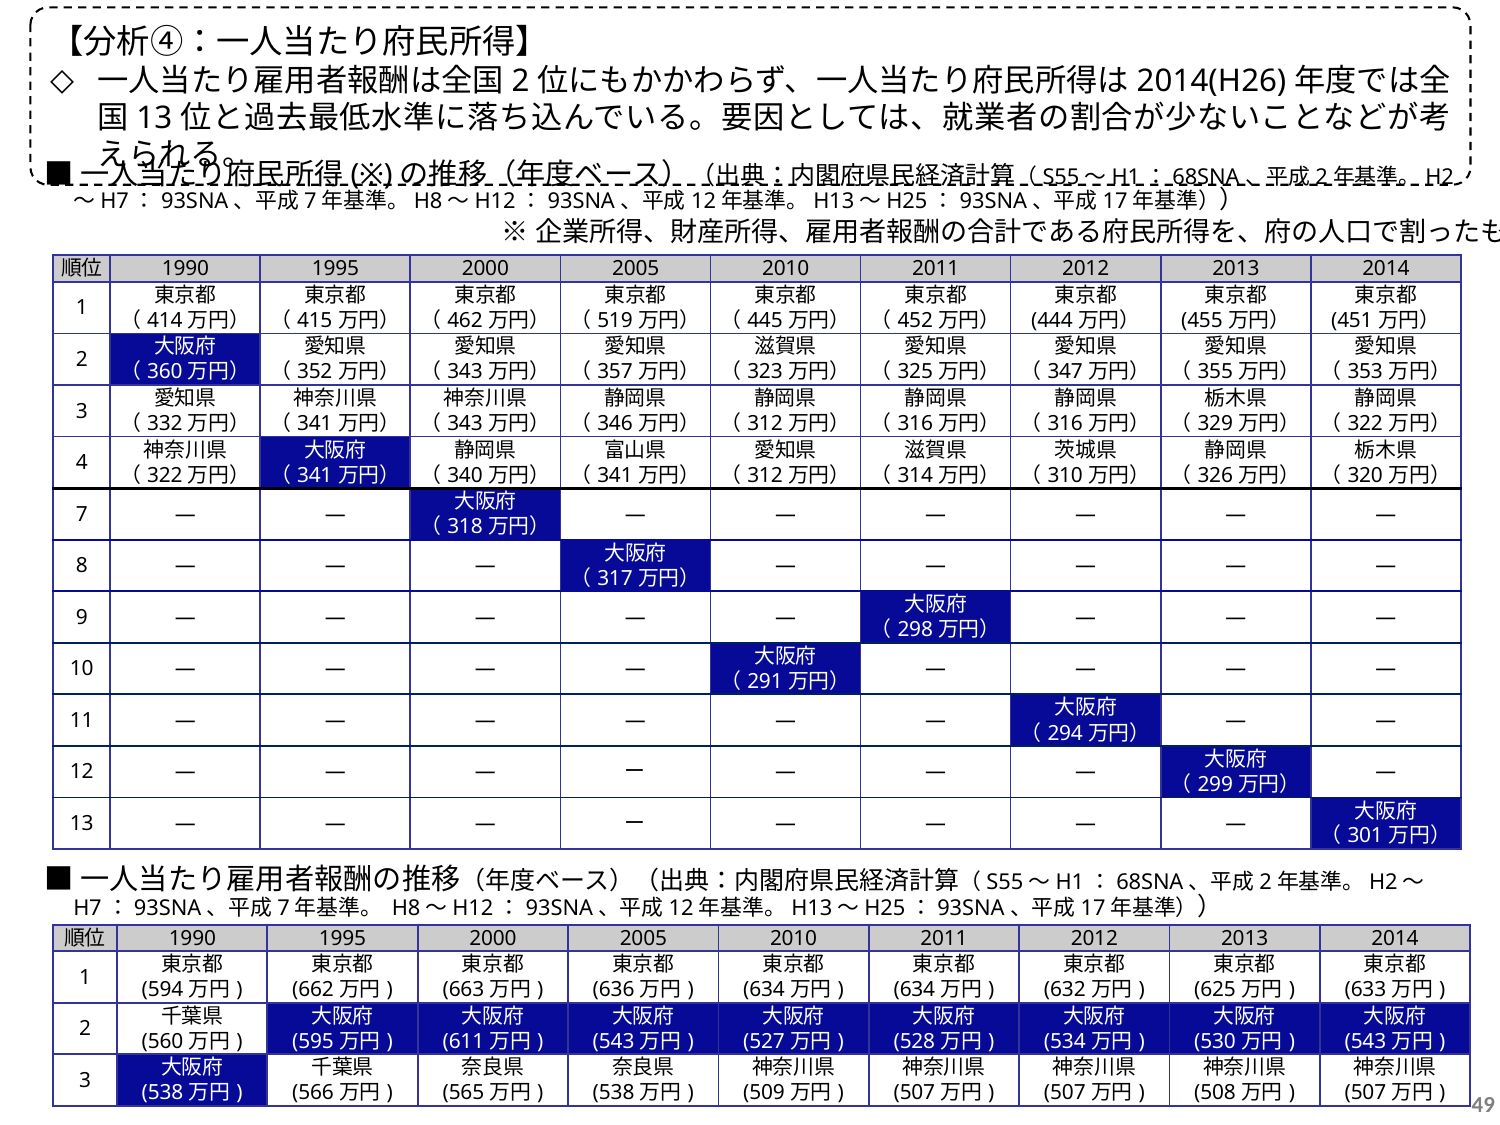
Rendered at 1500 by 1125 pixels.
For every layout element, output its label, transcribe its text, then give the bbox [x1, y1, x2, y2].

table_header 2000 [411, 256, 560, 281]
table_cell 大阪府 (543万円) [569, 1004, 718, 1053]
table_cell ー [561, 747, 710, 797]
table_cell ― [111, 592, 259, 642]
table_cell 大阪府 (538万円) [118, 1055, 266, 1105]
table_cell 愛知県 （325万円） [861, 334, 1010, 384]
text_box ※企業所得、財産所得、雇用者報酬の合計である府民所得を、府の人口で割ったもの [487, 207, 1500, 255]
table_cell ― [261, 798, 409, 848]
table_cell 大阪府 （341万円） [261, 437, 409, 487]
table_cell ― [111, 695, 259, 745]
table_cell 静岡県 （316万円） [1011, 386, 1160, 436]
table_cell 3 [54, 386, 109, 436]
table_cell ― [861, 695, 1010, 745]
table_cell 東京都 (625万円) [1170, 952, 1319, 1002]
table_cell ― [861, 644, 1010, 693]
table_cell ― [1162, 541, 1310, 590]
table_cell ― [1011, 541, 1160, 590]
table_cell ― [1011, 798, 1160, 848]
table_cell ― [411, 644, 560, 693]
table_cell 神奈川県 （341万円） [261, 386, 409, 436]
table_header 2013 [1170, 926, 1319, 950]
table_cell 千葉県 (566万円) [268, 1055, 417, 1105]
table_cell 愛知県 （353万円） [1312, 334, 1460, 384]
table_cell 大阪府 (611万円) [419, 1004, 567, 1053]
table_cell ― [1162, 592, 1310, 642]
table_cell ― [561, 644, 710, 693]
table_cell 神奈川県 (508万円) [1170, 1055, 1319, 1064]
table_cell 大阪府 (543万円) [1321, 1004, 1469, 1053]
table_cell ― [261, 490, 409, 539]
table_cell 千葉県 (560万円) [118, 1004, 266, 1053]
table_cell 東京都 （519万円） [561, 283, 710, 333]
table_cell ― [1162, 644, 1310, 693]
table_cell ― [861, 747, 1010, 797]
table_cell 東京都 (455万円） [1162, 283, 1310, 333]
table_cell 静岡県 （346万円） [561, 386, 710, 436]
table_cell 1 [54, 952, 116, 1002]
table_header 2012 [1011, 256, 1160, 281]
table_cell 大阪府 （318万円） [411, 490, 560, 539]
table_cell 大阪府 （298万円） [861, 592, 1010, 642]
table_cell 4 [54, 437, 109, 487]
table_cell 神奈川県 (509万円) [719, 1055, 868, 1105]
table_cell 7 [54, 490, 109, 539]
table_header 1995 [268, 926, 417, 950]
table_cell 東京都 （452万円） [861, 283, 1010, 333]
table_cell 東京都 (636万円) [569, 952, 718, 1002]
table_header 2010 [711, 256, 860, 281]
table_header 2014 [1321, 926, 1469, 950]
table_cell 愛知県 （332万円） [111, 386, 259, 436]
table_cell 神奈川県 (507万円) [870, 1055, 1018, 1105]
table_cell 10 [54, 644, 109, 693]
table_cell 愛知県 （357万円） [561, 334, 710, 384]
text_box ■一人当たり府民所得(※)の推移（年度ベース）（出典：内閣府県民経済計算（S55～H1：68SNA、平成2年基準。H2～H7：93SNA、平成7年基準。H8～H12：93SNA、平成12年基準。H13～H25：93SNA、平成17年基準）） [29, 172, 1471, 221]
table_cell ― [1312, 644, 1460, 693]
table_cell 奈良県 (538万円) [569, 1055, 718, 1105]
table_cell 愛知県 （355万円） [1162, 334, 1310, 384]
table_cell 東京都 (633万円) [1321, 952, 1469, 1002]
table_cell ― [111, 490, 259, 539]
table_cell 大阪府 (528万円) [870, 1004, 1018, 1053]
table_cell 大阪府 （301万円） [1312, 798, 1460, 848]
table_cell ー [561, 798, 710, 848]
table_cell 愛知県 （347万円） [1011, 334, 1160, 384]
table_cell 東京都 (634万円) [719, 952, 868, 1002]
table_cell ― [861, 490, 1010, 539]
table_header 2005 [561, 256, 710, 281]
table_cell ― [411, 798, 560, 848]
table_cell 大阪府 （360万円） [111, 334, 259, 384]
table_header 2014 [1312, 256, 1460, 281]
table_cell ― [111, 798, 259, 848]
table_cell 神奈川県 （343万円） [411, 386, 560, 436]
table_cell ― [1011, 747, 1160, 797]
table_header 2000 [419, 926, 567, 950]
table_cell ― [411, 695, 560, 745]
table_cell 2 [54, 334, 109, 384]
table_cell 茨城県 （310万円） [1011, 437, 1160, 487]
table_cell 東京都 （445万円） [711, 283, 860, 333]
table_cell 神奈川県 (507万円) [1020, 1055, 1169, 1105]
table_cell 東京都 (663万円) [419, 952, 567, 1002]
table_cell ― [261, 644, 409, 693]
table_header 2005 [569, 926, 718, 950]
table_cell ― [861, 541, 1010, 590]
table_header 2010 [719, 926, 868, 950]
table_cell ― [1312, 592, 1460, 642]
table_cell 愛知県 （343万円） [411, 334, 560, 384]
table_cell 静岡県 （316万円） [861, 386, 1010, 436]
table_cell ― [1312, 695, 1460, 745]
table_header 1990 [118, 926, 266, 950]
table_cell 東京都 （414万円） [111, 283, 259, 333]
table_header 順位 [54, 926, 116, 950]
table_cell ― [261, 695, 409, 745]
table_cell ― [1312, 541, 1460, 590]
table_cell 大阪府 （317万円） [561, 541, 710, 590]
table_cell ― [711, 541, 860, 590]
table_cell 13 [54, 798, 109, 848]
table_cell ― [1312, 747, 1460, 797]
text_box ■一人当たり雇用者報酬の推移（年度ベース）（出典：内閣府県民経済計算（S55～H1：68SNA、平成2年基準。H2～H7：93SNA、平成7年基準。 H8～H12：93SNA、平成12年基準。H13～H25：93SNA、平成17年基準）） [29, 862, 1447, 928]
table_cell ― [1011, 592, 1160, 642]
table_cell ― [261, 747, 409, 797]
table_cell 9 [54, 592, 109, 642]
table_cell 東京都 (632万円) [1020, 952, 1169, 1002]
table_cell 大阪府 (595万円) [268, 1004, 417, 1053]
table_cell ― [711, 747, 860, 797]
table_cell ― [1312, 490, 1460, 539]
table_cell 滋賀県 （314万円） [861, 437, 1010, 487]
table_cell 静岡県 （340万円） [411, 437, 560, 487]
table_cell ― [711, 490, 860, 539]
table_header 順位 [54, 256, 109, 281]
table_header 2013 [1162, 256, 1310, 281]
table_cell 11 [54, 695, 109, 745]
table_cell 大阪府 （299万円） [1162, 747, 1310, 797]
table_cell 東京都 (444万円） [1011, 283, 1160, 333]
table_cell 神奈川県 (507万円) [1321, 1055, 1469, 1064]
table_cell 1 [54, 283, 109, 333]
table_cell ― [261, 592, 409, 642]
table_cell 2 [54, 1004, 116, 1053]
text_box 【分析④：一人当たり府民所得】 一人当たり雇用者報酬は全国2位にもかかわらず、一人当たり府民所得は2014(H26)年度では全国13位と過去最低水準に落ち込んでいる。要因としては、就業者の割合が少ないことなどが考えられる。 [28, 5, 1473, 187]
table_cell ― [111, 747, 259, 797]
table_cell 東京都 (594万円) [118, 952, 266, 1002]
table_header 2011 [870, 926, 1018, 950]
table_cell ― [111, 644, 259, 693]
table_cell 静岡県 （312万円） [711, 386, 860, 436]
table_cell ― [711, 592, 860, 642]
table_cell ― [261, 541, 409, 590]
table_cell ― [1162, 490, 1310, 539]
table_cell 東京都 （415万円） [261, 283, 409, 333]
table_cell 神奈川県 （322万円） [111, 437, 259, 487]
table_cell 愛知県 （352万円） [261, 334, 409, 384]
table_cell 富山県 （341万円） [561, 437, 710, 487]
table_cell 東京都 (662万円) [268, 952, 417, 1002]
table_cell 大阪府 (534万円) [1020, 1004, 1169, 1053]
table_cell ― [411, 541, 560, 590]
table_cell 東京都 （462万円） [411, 283, 560, 333]
table_cell ― [1162, 798, 1310, 848]
table_cell ― [561, 695, 710, 745]
table_cell 東京都 (451万円） [1312, 283, 1460, 333]
table_cell ― [111, 541, 259, 590]
table_cell 8 [54, 541, 109, 590]
table_cell ― [711, 798, 860, 848]
table_cell ― [1011, 490, 1160, 539]
table_cell ― [561, 490, 710, 539]
table_cell 大阪府 (530万円) [1170, 1004, 1319, 1053]
table_cell 静岡県 （322万円） [1312, 386, 1460, 436]
table_cell 静岡県 （326万円） [1162, 437, 1310, 487]
table_header 2011 [861, 256, 1010, 281]
table_cell 愛知県 （312万円） [711, 437, 860, 487]
table_cell 奈良県 (565万円) [419, 1055, 567, 1105]
table_cell 滋賀県 （323万円） [711, 334, 860, 384]
table_cell ― [411, 747, 560, 797]
table_cell 12 [54, 747, 109, 797]
table_cell 東京都 (634万円) [870, 952, 1018, 1002]
table_cell ― [711, 695, 860, 745]
table_cell 栃木県 （320万円） [1312, 437, 1460, 487]
table_cell ― [411, 592, 560, 642]
table_cell ― [1011, 644, 1160, 693]
table_cell 3 [54, 1055, 116, 1105]
table_cell 大阪府 （294万円） [1011, 695, 1160, 745]
table_header 1995 [261, 256, 409, 281]
table_cell 大阪府 (527万円) [719, 1004, 868, 1053]
table_cell 大阪府 （291万円） [711, 644, 860, 693]
table_cell ― [1162, 695, 1310, 745]
table_header 2012 [1020, 926, 1169, 950]
table_cell ― [861, 798, 1010, 848]
slide_number 49 [1159, 1064, 1500, 1124]
table_cell ― [561, 592, 710, 642]
table_cell 栃木県 （329万円） [1162, 386, 1310, 436]
table_header 1990 [111, 256, 259, 281]
